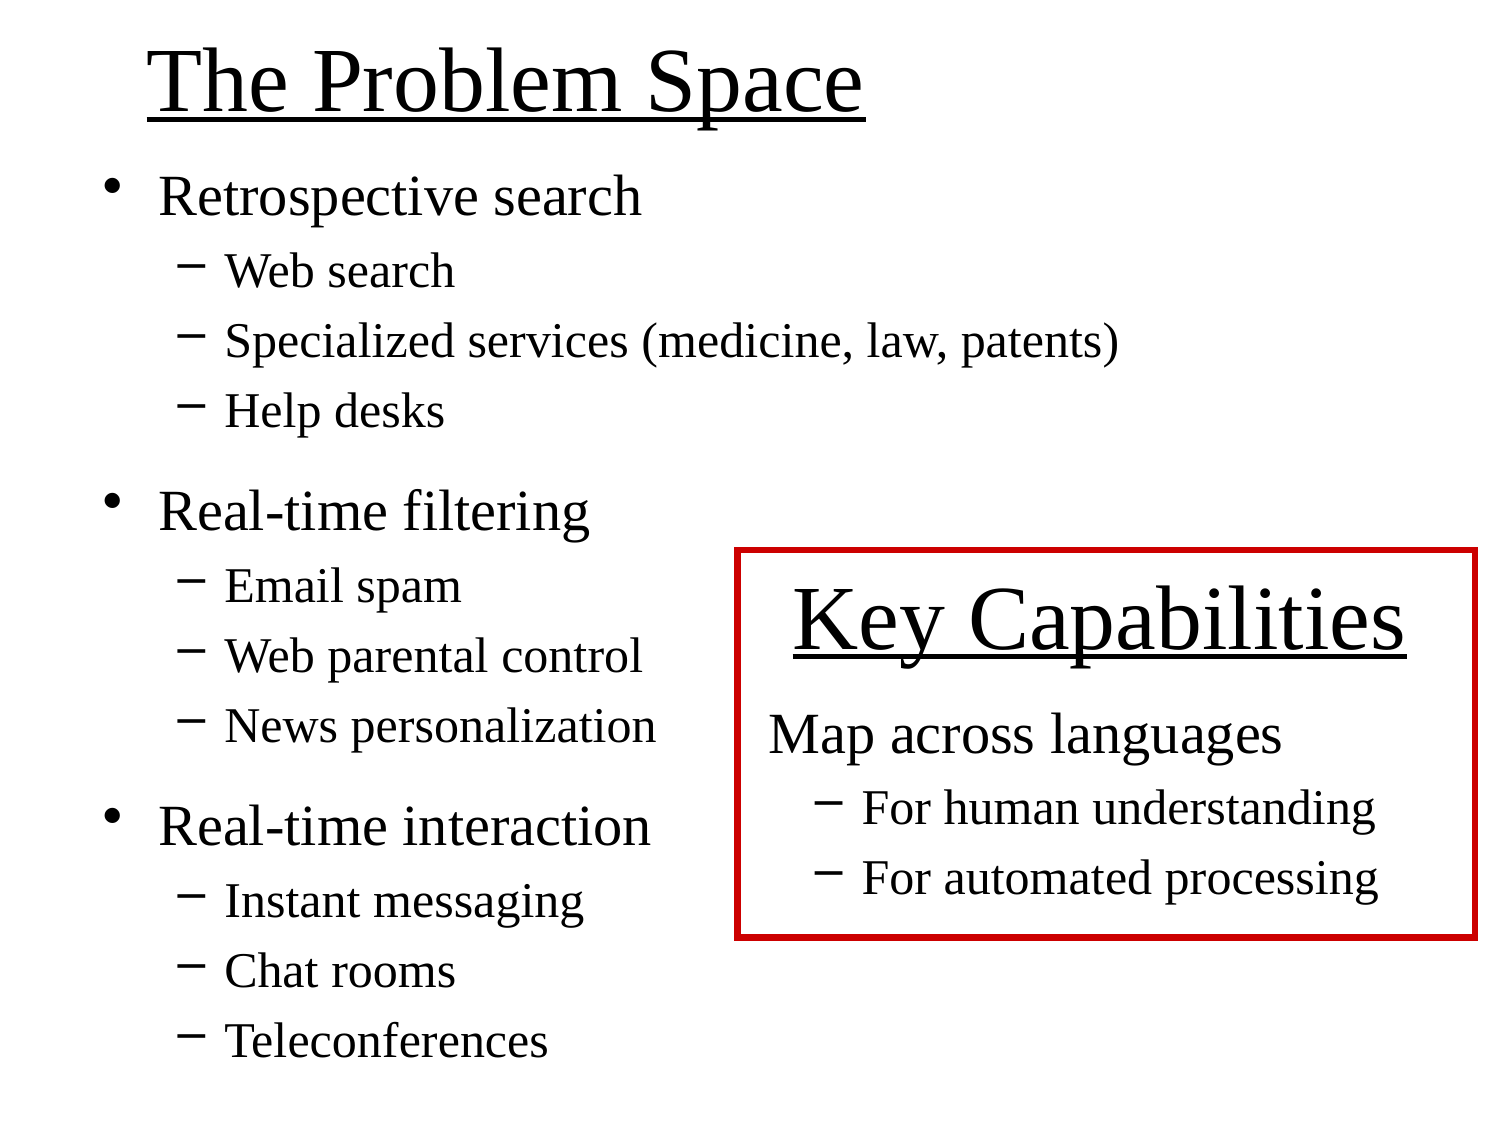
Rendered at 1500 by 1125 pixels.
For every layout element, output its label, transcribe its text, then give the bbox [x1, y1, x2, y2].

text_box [724, 549, 1500, 951]
list Retrospective search Web search Specialized services (medicine, law, patents) Help desks Real-time filtering Email spam Web parental control News personalization Real-time interaction Instant messaging Chat rooms Teleconferences [87, 149, 1388, 893]
title The Problem Space [75, 24, 938, 125]
